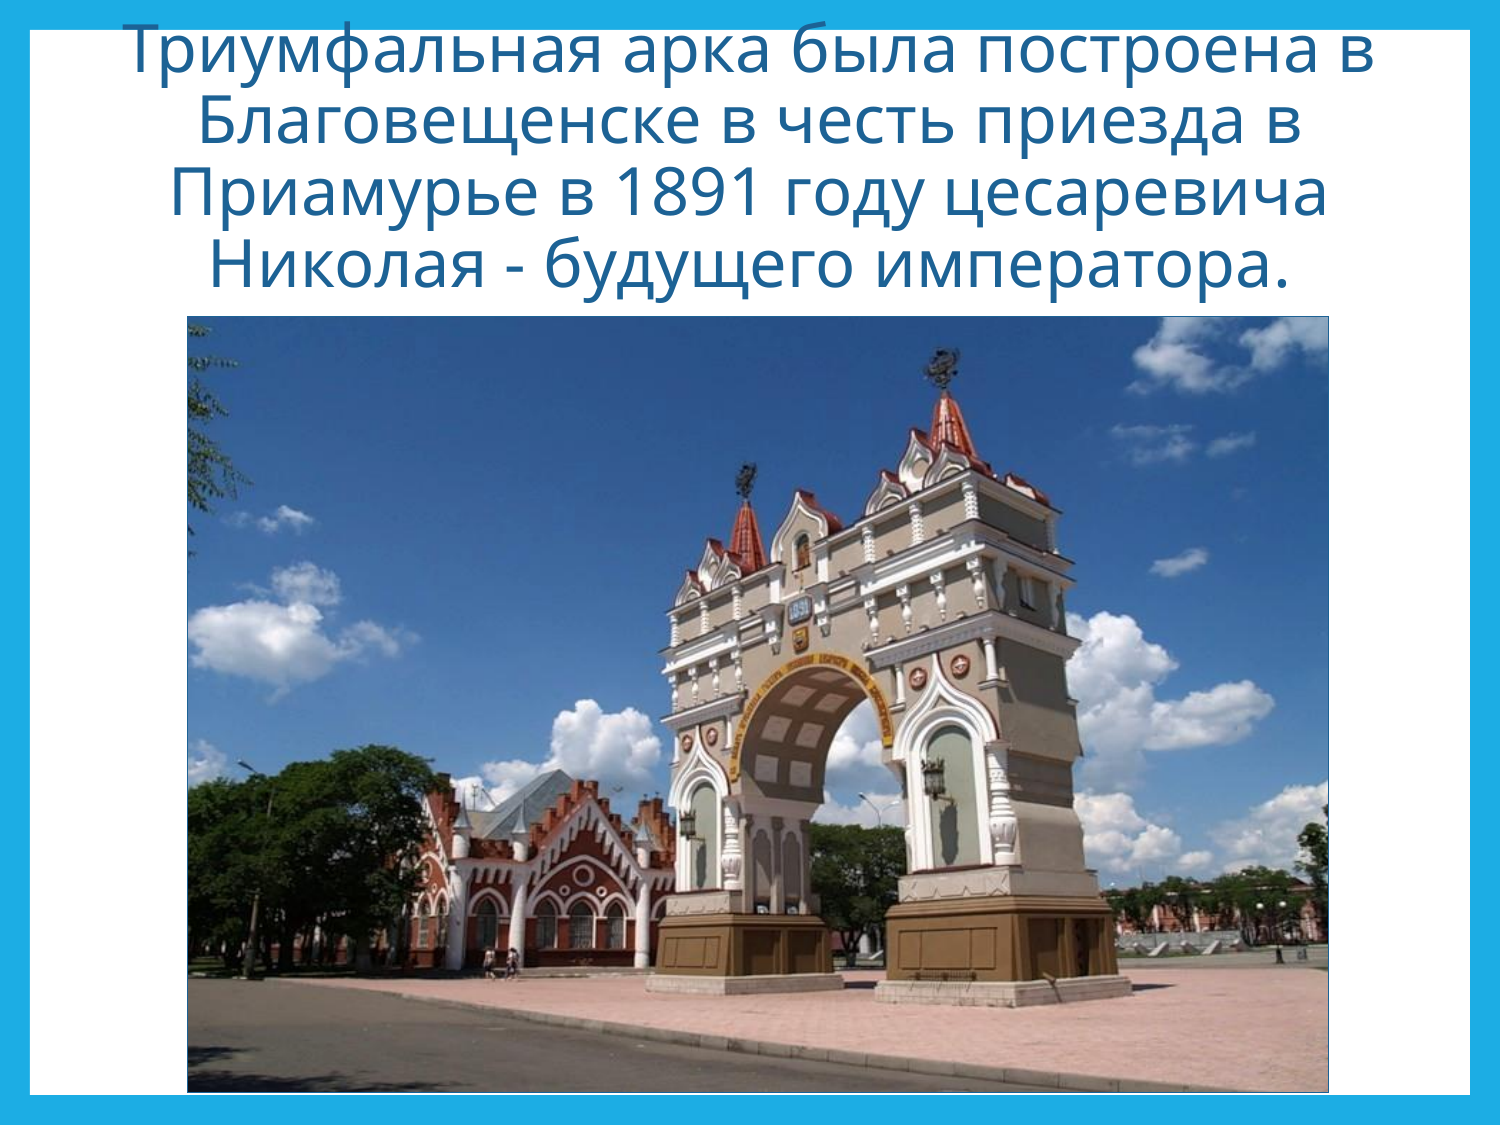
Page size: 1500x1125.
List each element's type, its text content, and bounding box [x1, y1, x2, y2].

title Триумфальная арка была построена в Благовещенске в честь приезда в Приамурье в 1891 году цесаревича Николая - будущего императора. [75, 93, 1425, 375]
picture [187, 316, 1329, 1094]
